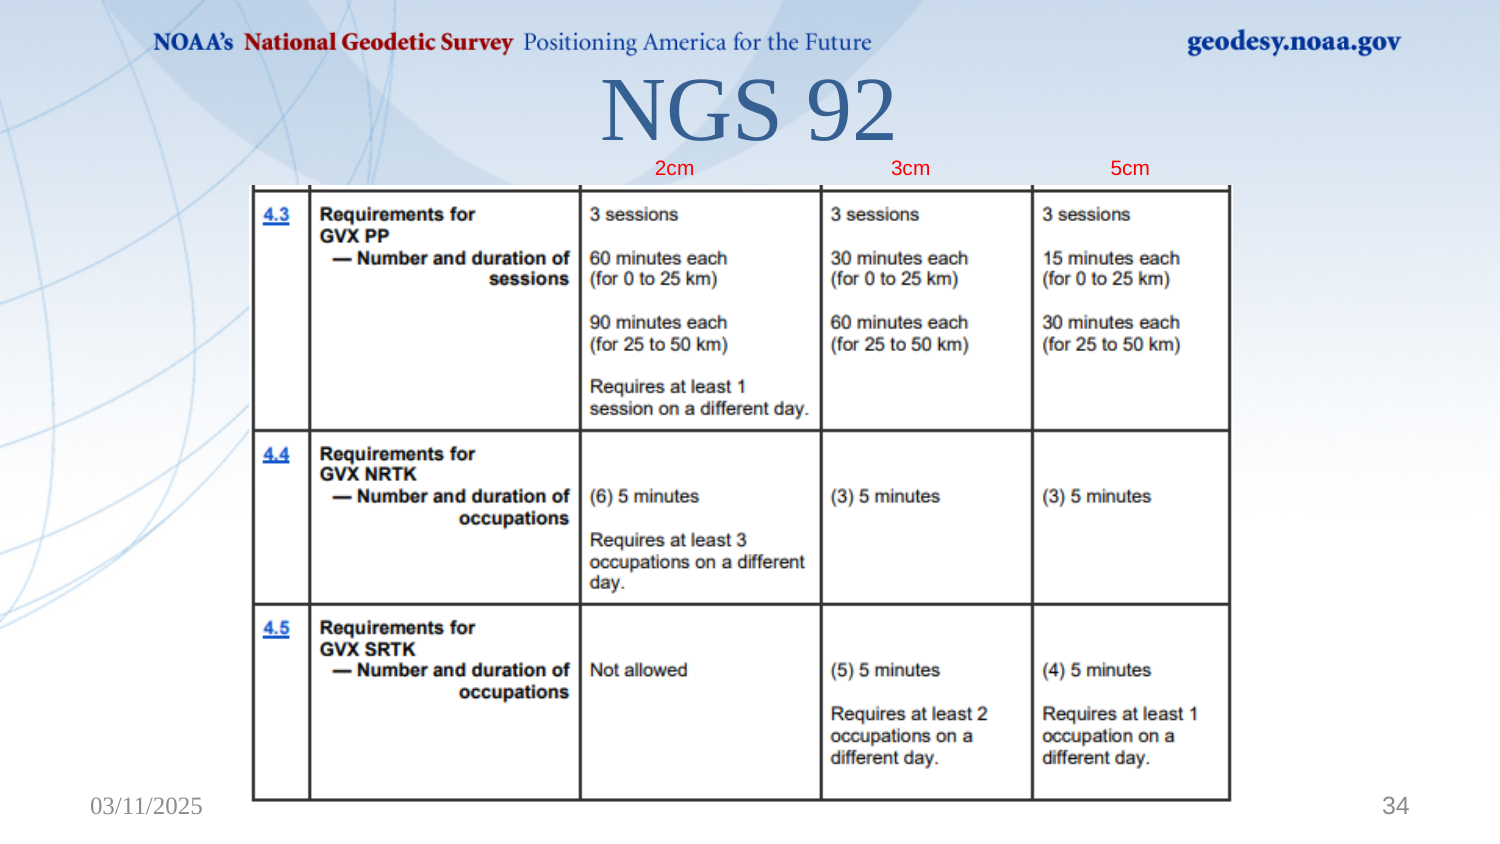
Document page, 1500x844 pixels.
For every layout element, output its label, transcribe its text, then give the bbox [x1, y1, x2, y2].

picture [0, 0, 1500, 844]
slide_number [75, 782, 425, 827]
text_box 5cm [1095, 147, 1168, 184]
title NGS 92 [75, 33, 1425, 175]
slide_number 34 [1074, 782, 1425, 827]
text_box 3cm [876, 147, 948, 184]
text_box 2cm [640, 147, 712, 184]
